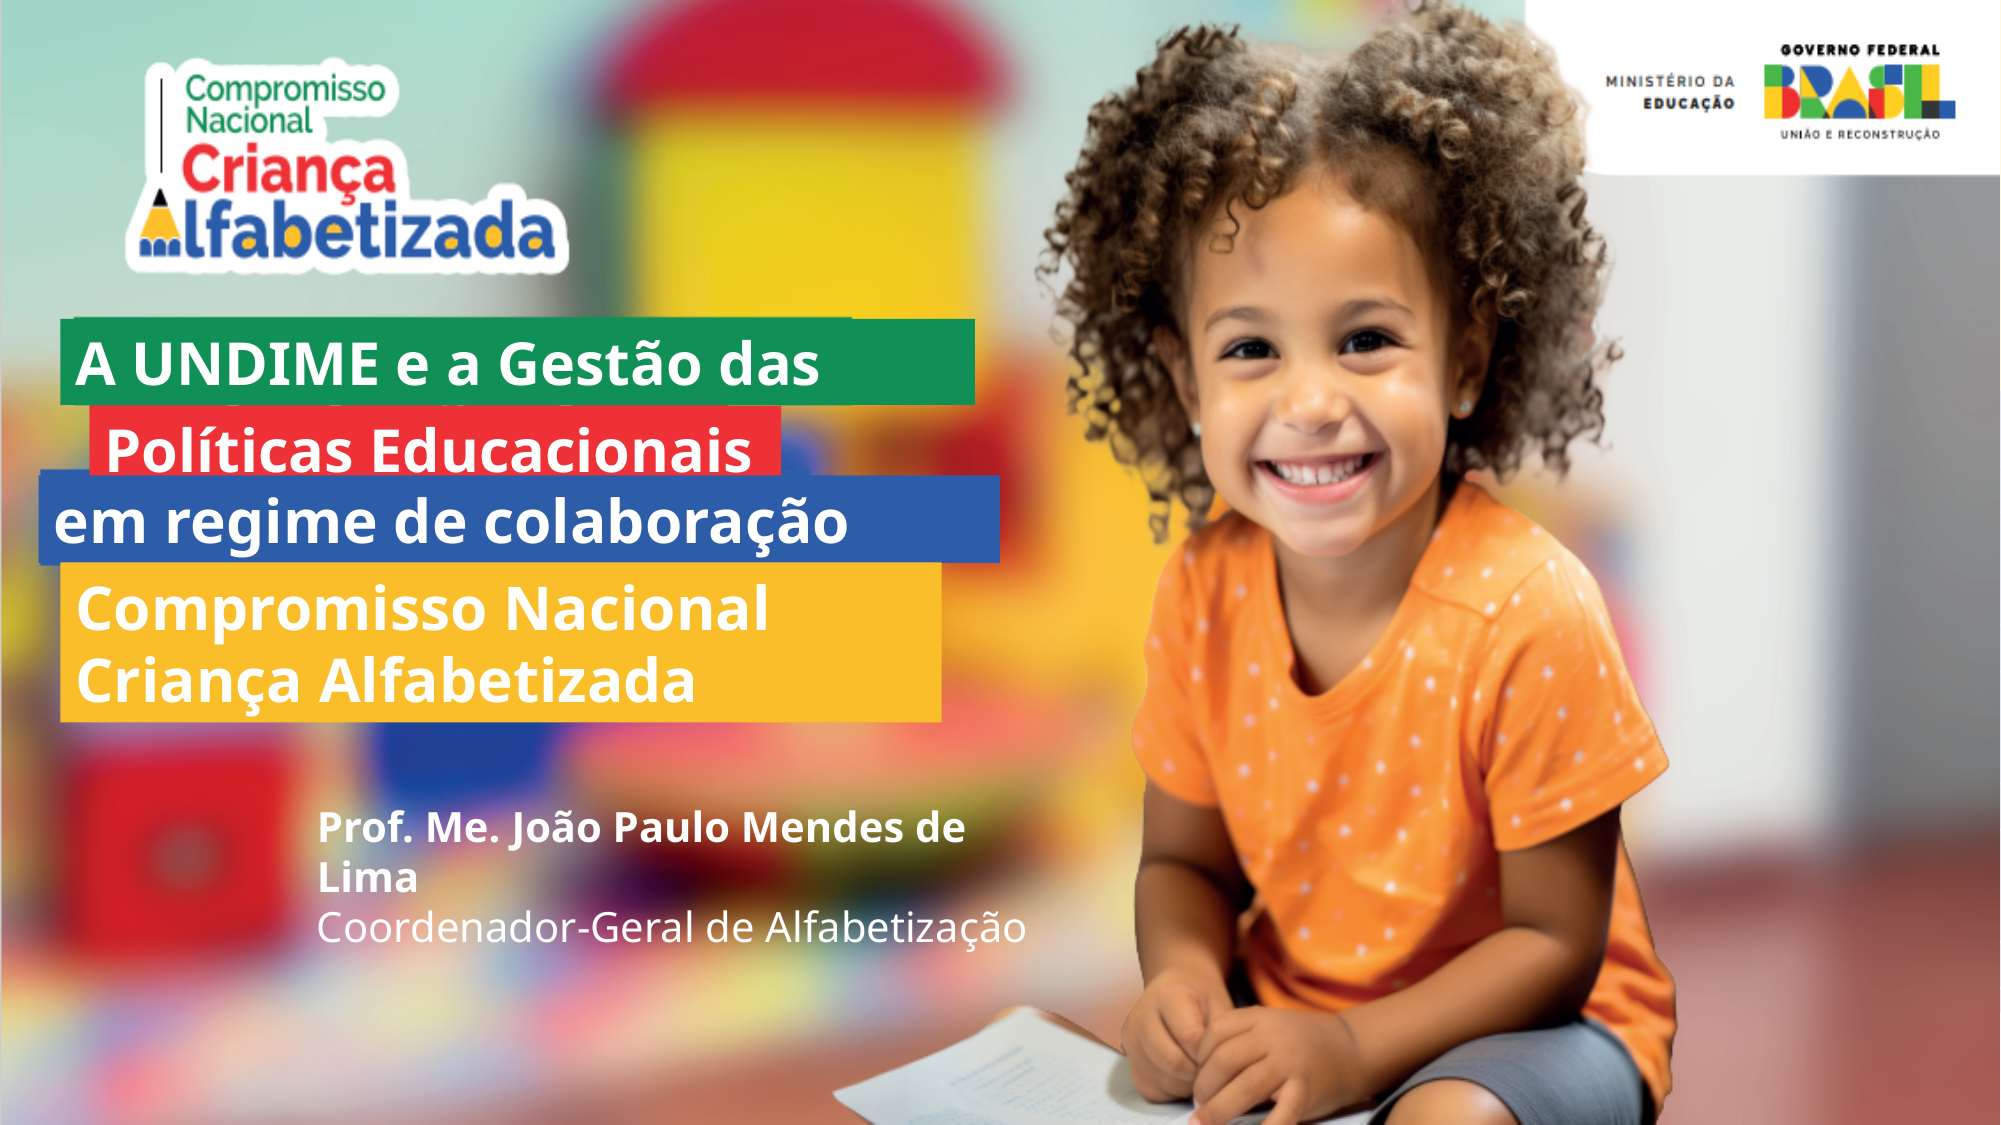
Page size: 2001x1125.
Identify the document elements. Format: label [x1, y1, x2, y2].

picture [0, 0, 2001, 1125]
text_box [38, 318, 1001, 725]
